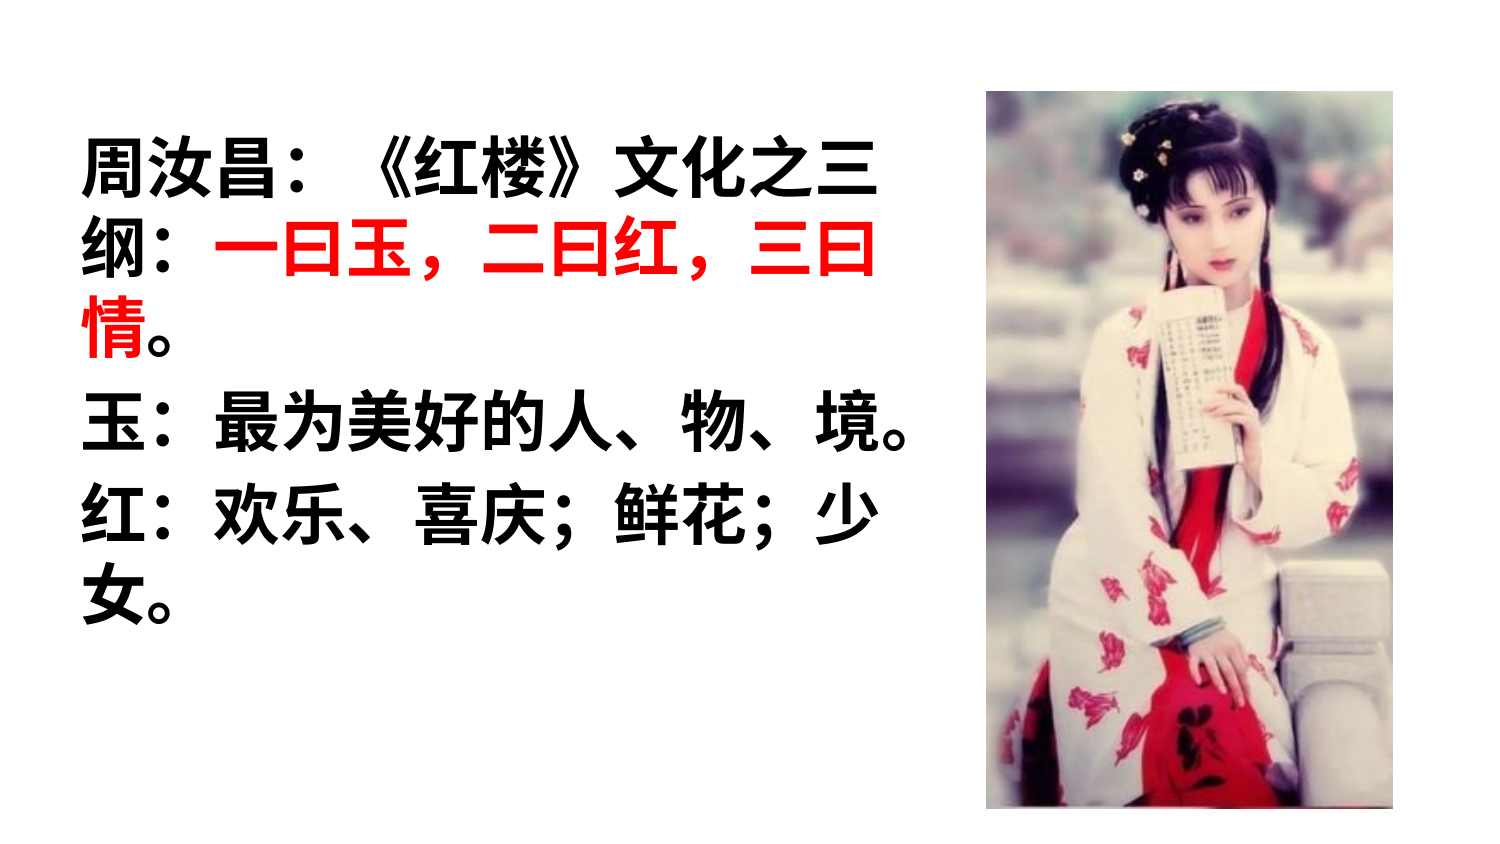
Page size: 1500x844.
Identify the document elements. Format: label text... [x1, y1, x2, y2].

list 周汝昌：《红楼》文化之三纲：一曰玉，二曰红，三曰情。 玉：最为美好的人、物、境。 红：欢乐、喜庆；鲜花；少女。 [64, 118, 904, 781]
picture [985, 90, 1393, 809]
